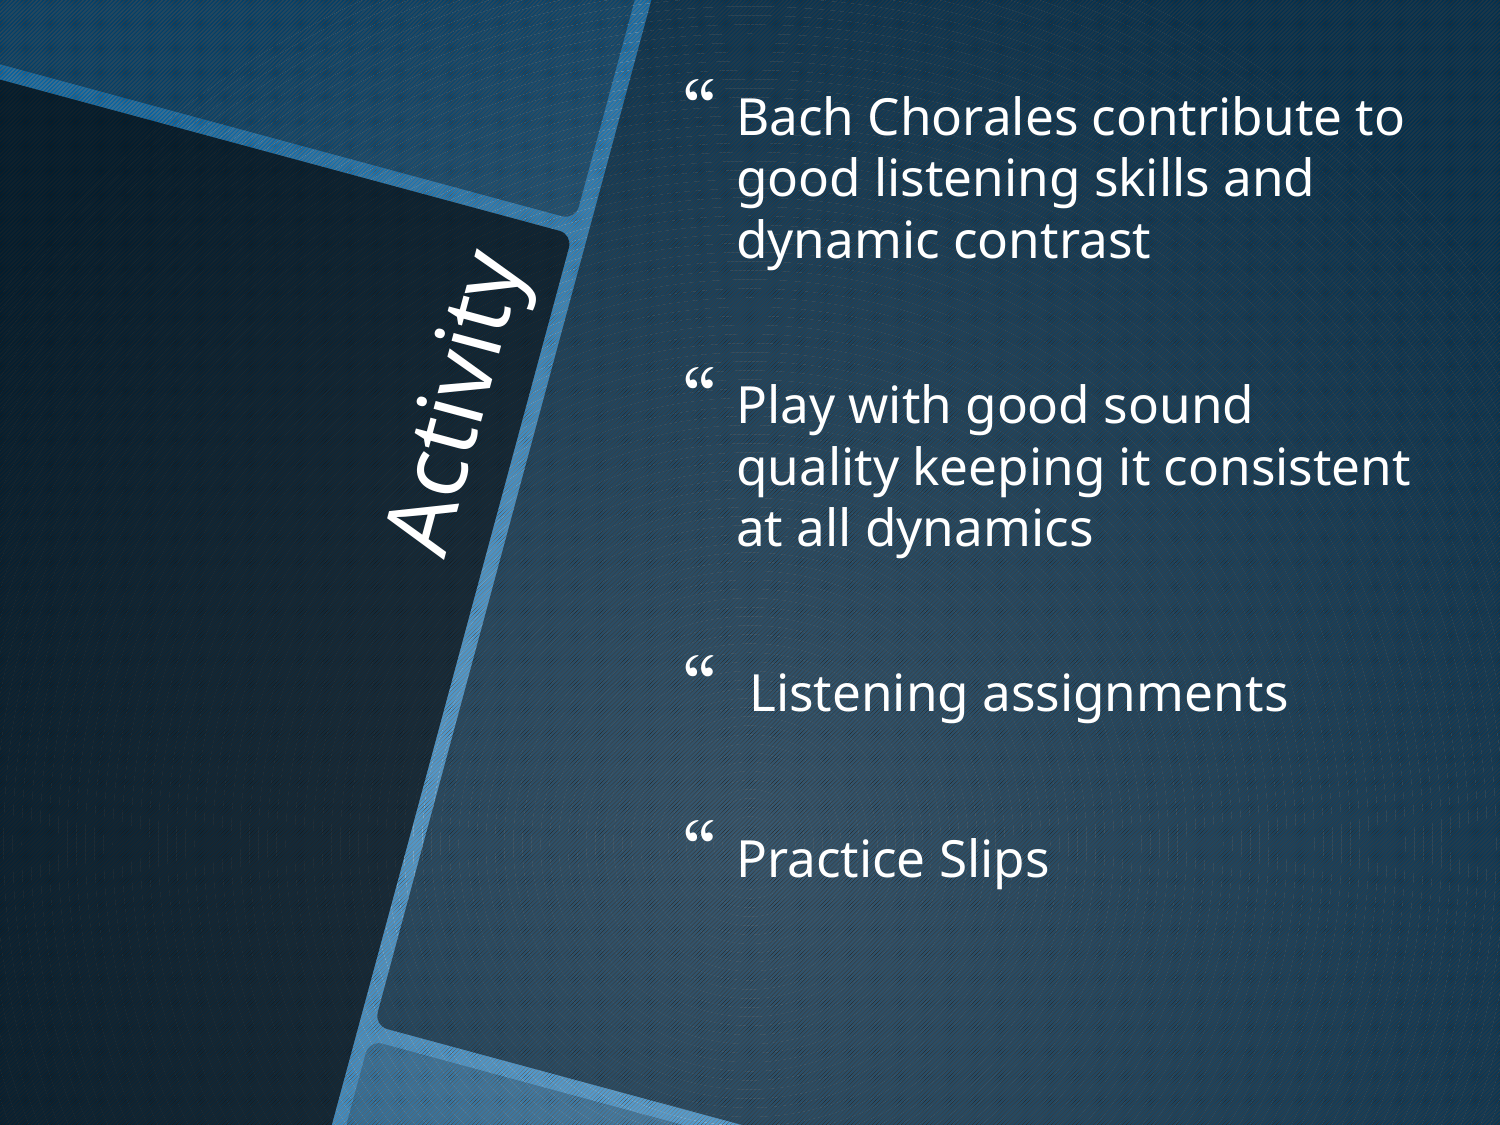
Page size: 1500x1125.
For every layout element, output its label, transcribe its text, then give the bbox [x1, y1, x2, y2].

title Activity [69, 181, 554, 1056]
list Bach Chorales contribute to good listening skills and dynamic contrast Play with good sound quality keeping it consistent at all dynamics Listening assignments Practice Slips [664, 69, 1429, 903]
